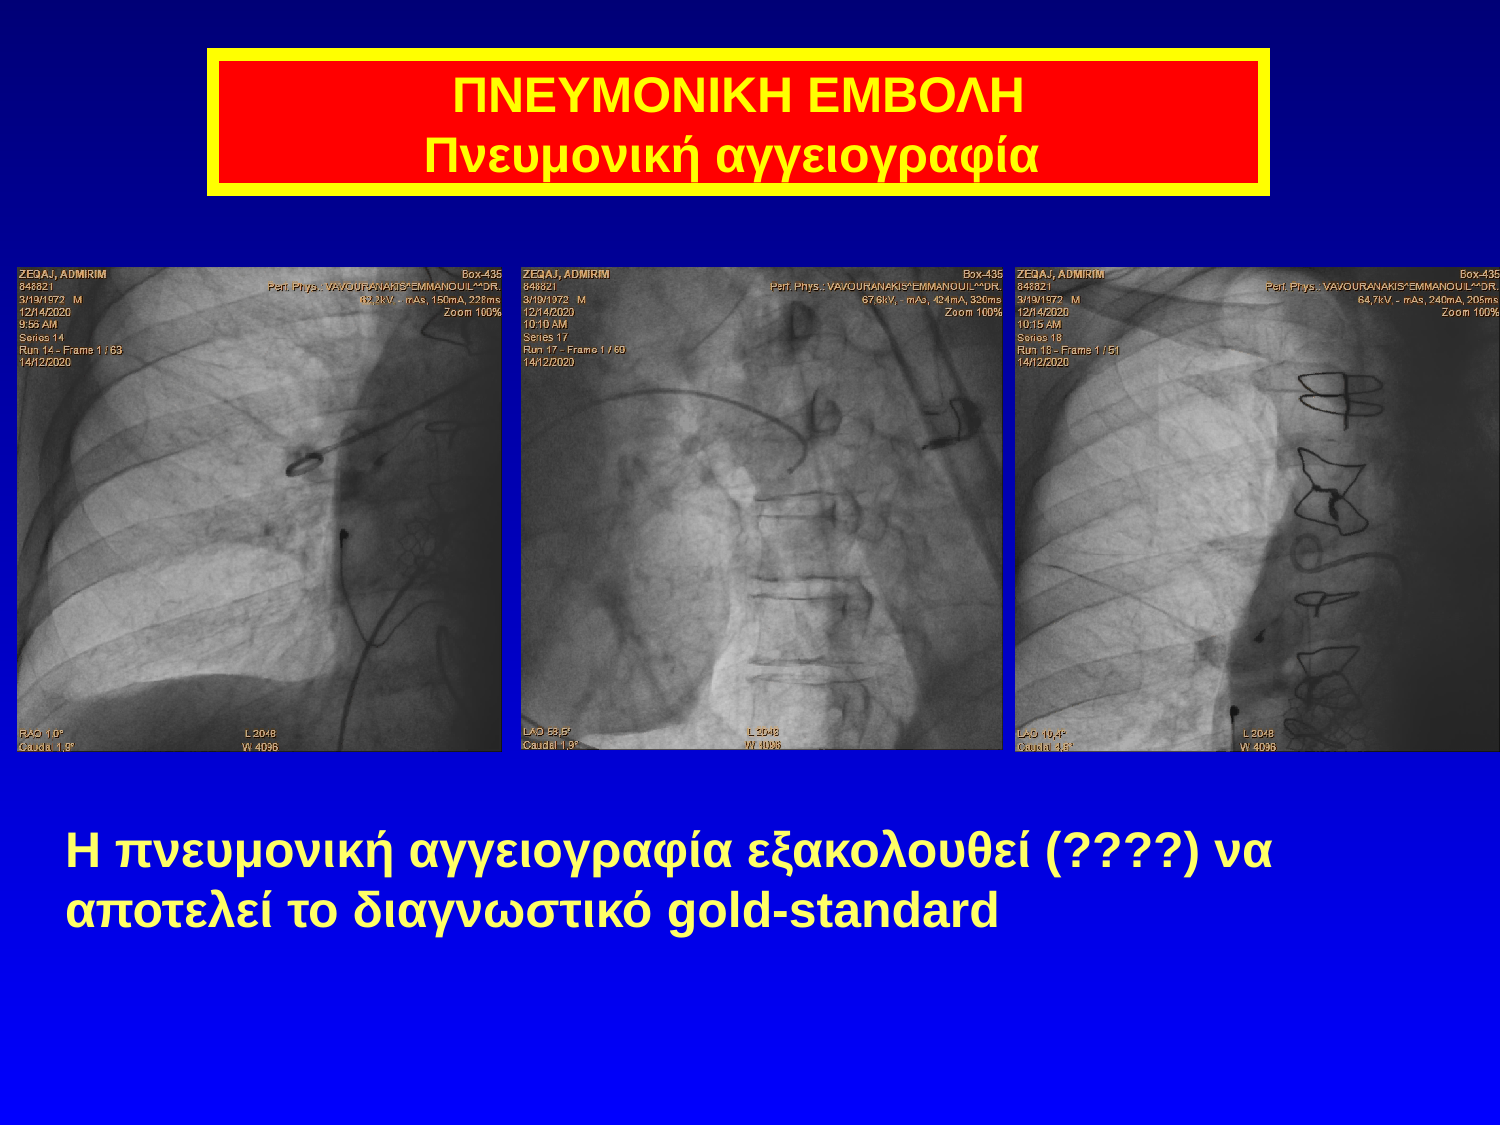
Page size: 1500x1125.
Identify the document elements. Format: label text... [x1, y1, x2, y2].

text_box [520, 266, 1004, 751]
text_box ΠΝΕΥΜΟΝΙΚΗ ΕΜΒΟΛΗ Πνευμονική αγγειογραφία [212, 54, 1265, 190]
text_box Η πνευμονική αγγειογραφία εξακολουθεί (????) να αποτελεί το διαγνωστικό gold-standard [50, 809, 1486, 945]
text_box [1014, 266, 1500, 753]
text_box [16, 266, 503, 753]
